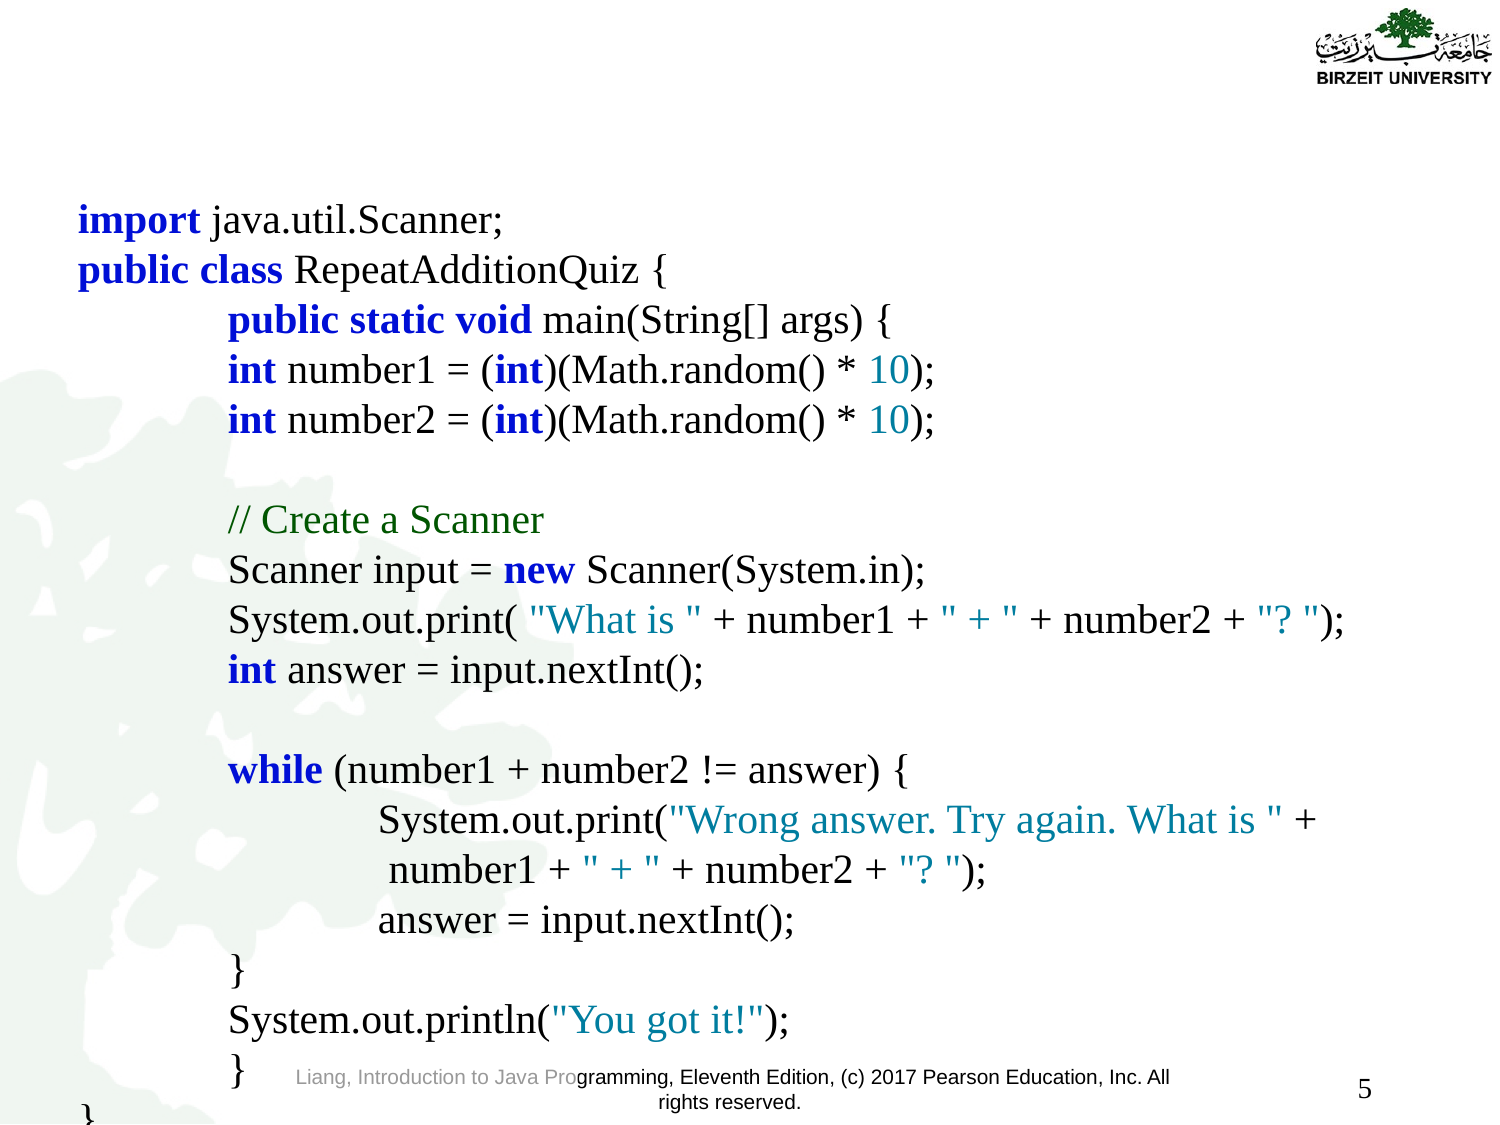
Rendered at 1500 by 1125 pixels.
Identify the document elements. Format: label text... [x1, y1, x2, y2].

picture [1316, 8, 1492, 84]
text_box import java.util.Scanner; public class RepeatAdditionQuiz { public static void main(String[] args) { int number1 = (int)(Math.random() * 10); int number2 = (int)(Math.random() * 10); // Create a Scanner Scanner input = new Scanner(System.in); System.out.print( "What is " + number1 + " + " + number2 + "? "); int answer = input.nextInt(); while (number1 + number2 != answer) { System.out.print("Wrong answer. Try again. What is " + number1 + " + " + number2 + "? "); answer = input.nextInt(); } System.out.println("You got it!"); } } [63, 184, 1475, 1125]
